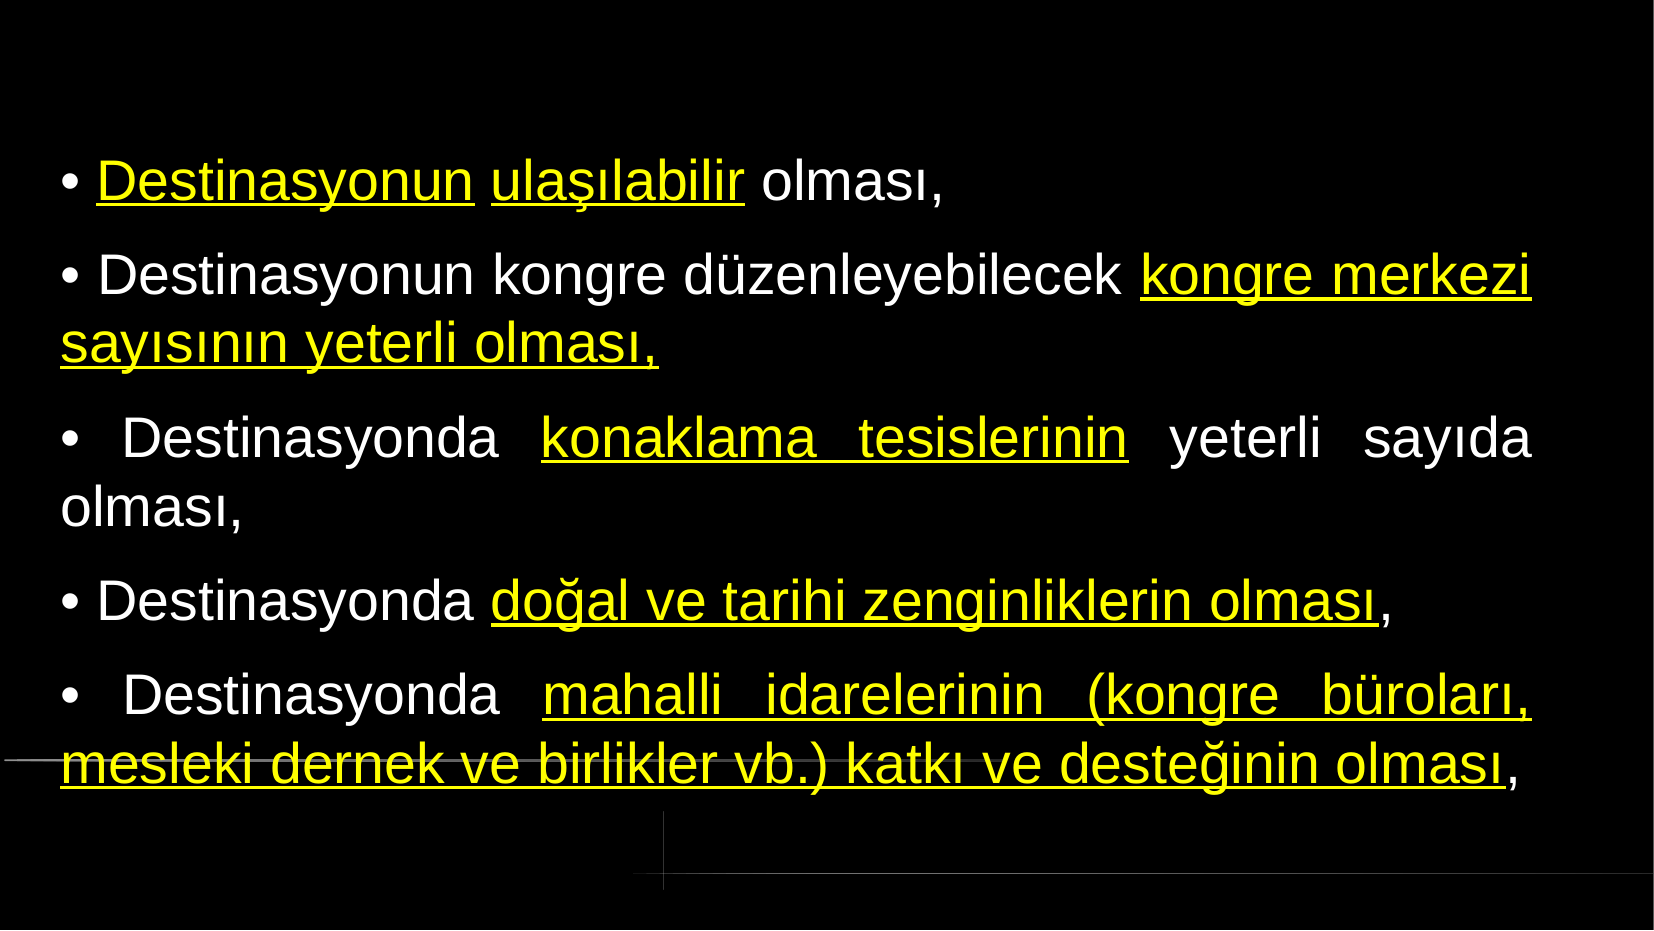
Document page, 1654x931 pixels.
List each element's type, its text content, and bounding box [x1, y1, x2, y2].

list • Destinasyonun ulaşılabilir olması, • Destinasyonun kongre düzenleyebilecek kongre merkezi sayısının yeterli olması, • Destinasyonda konaklama tesislerinin yeterli sayıda olması, • Destinasyonda doğal ve tarihi zenginliklerin olması, • Destinasyonda mahalli idarelerinin (kongre büroları, mesleki dernek ve birlikler vb.) katkı ve desteğinin olması, [60, 48, 1533, 865]
